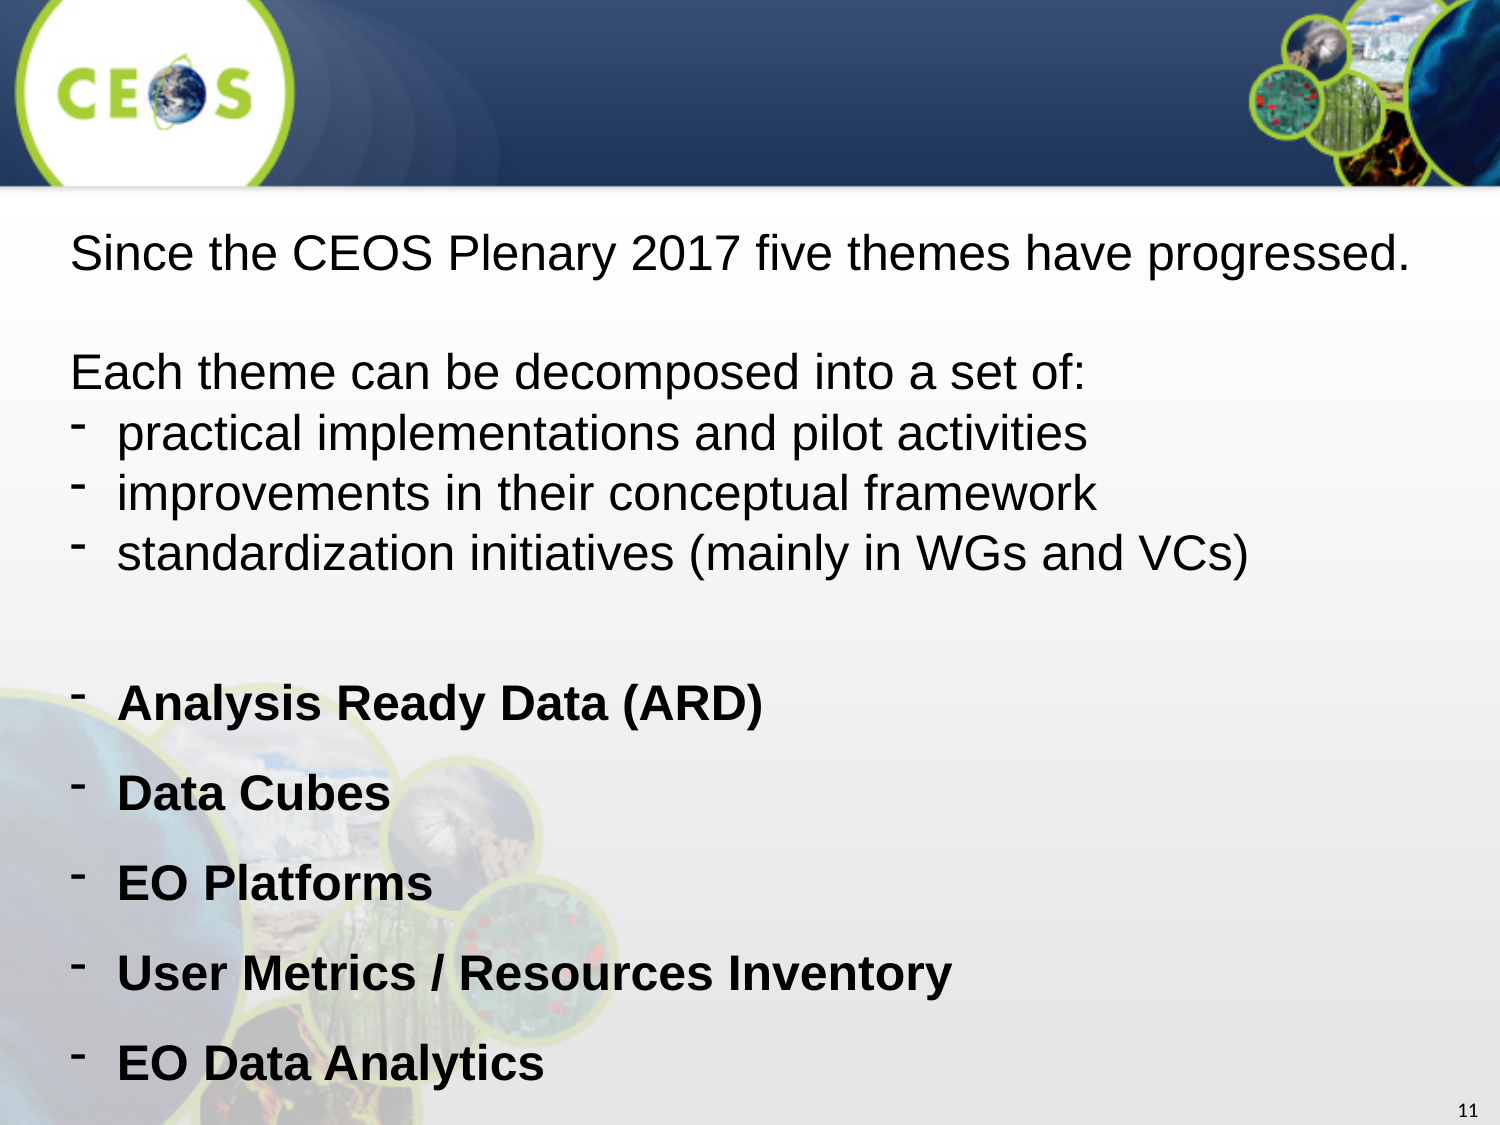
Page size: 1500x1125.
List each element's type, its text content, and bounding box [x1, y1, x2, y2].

text_box Since the CEOS Plenary 2017 five themes have progressed. Each theme can be decomposed into a set of: practical implementations and pilot activities improvements in their conceptual framework standardization initiatives (mainly in WGs and VCs) Analysis Ready Data (ARD) Data Cubes EO Platforms User Metrics / Resources Inventory EO Data Analytics [62, 212, 1438, 1098]
picture [0, 0, 1500, 1125]
slide_number 11 [1436, 1086, 1489, 1120]
